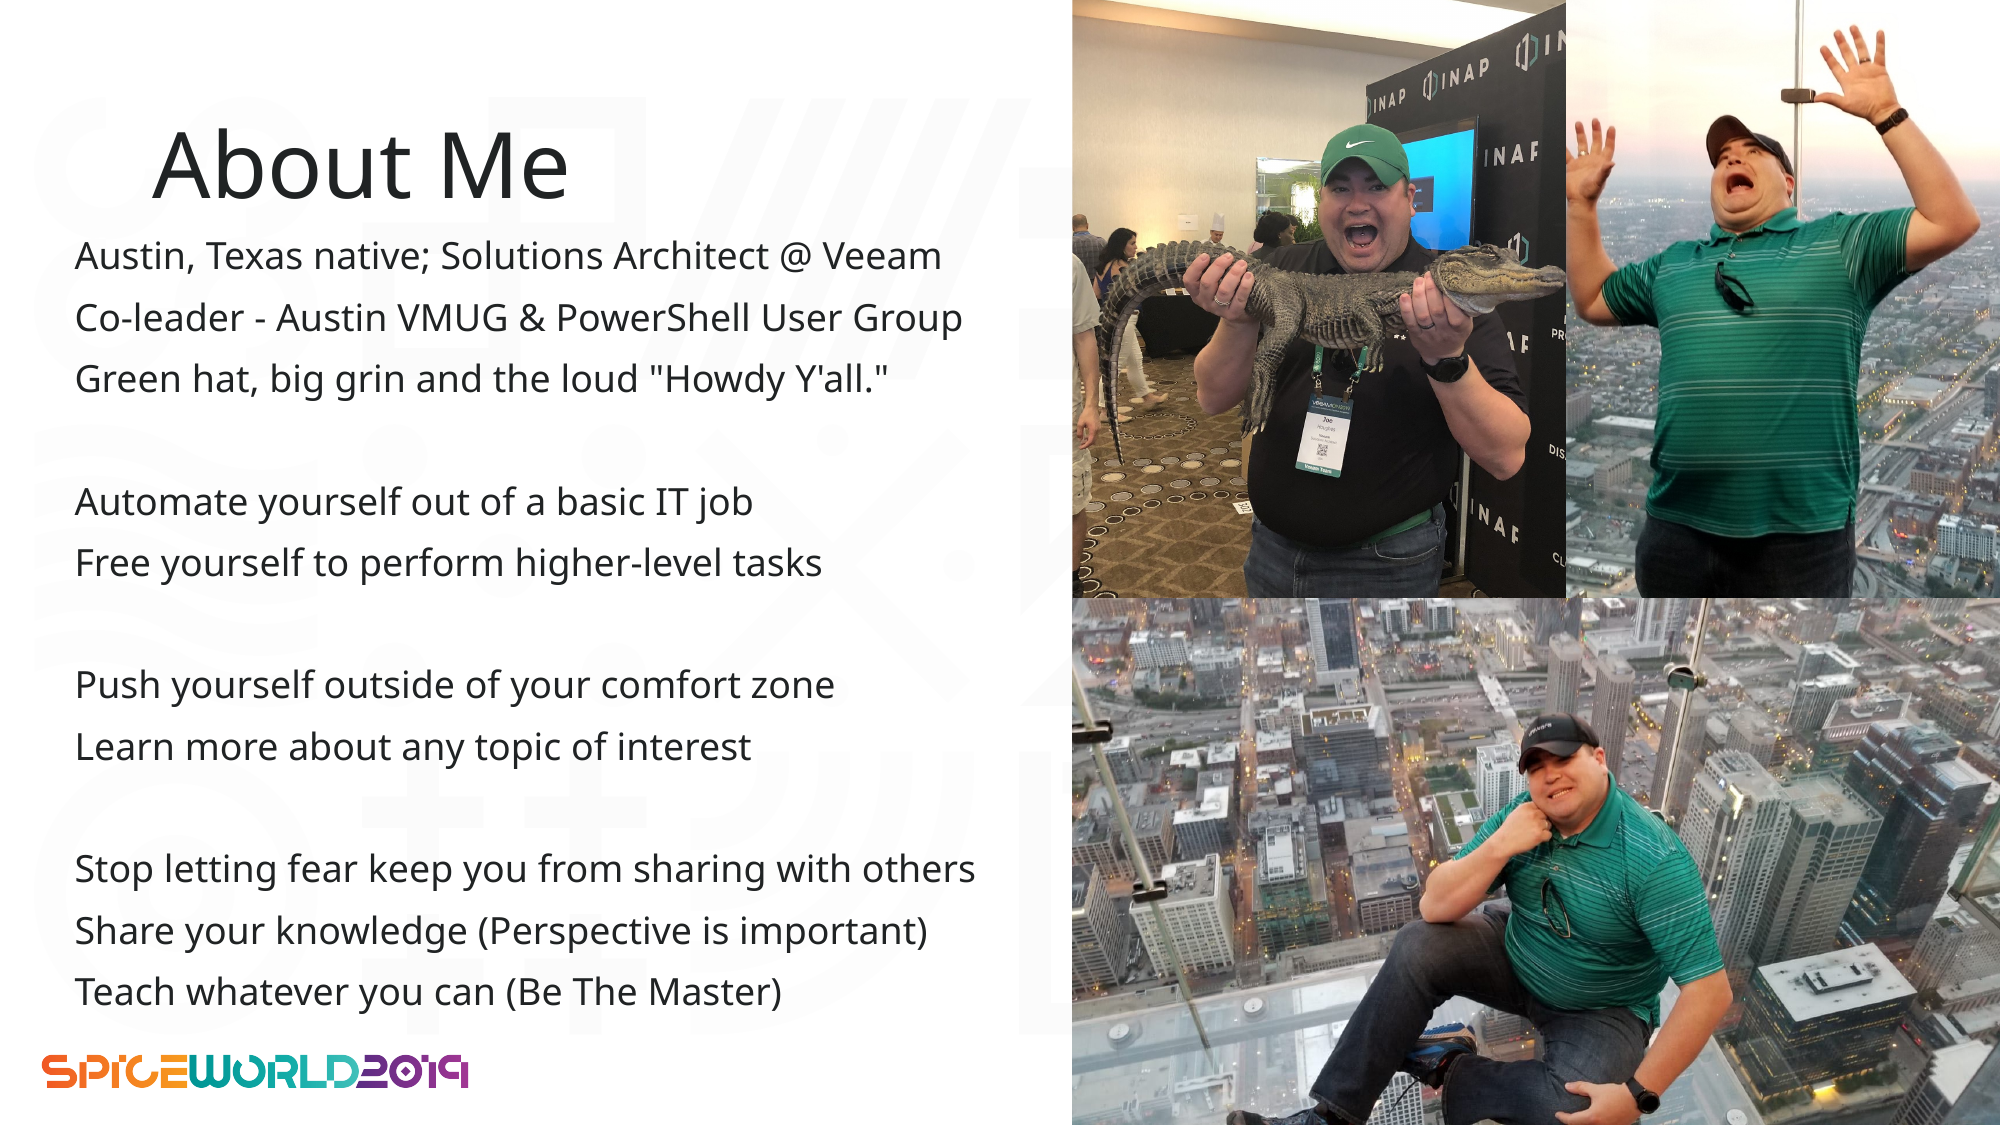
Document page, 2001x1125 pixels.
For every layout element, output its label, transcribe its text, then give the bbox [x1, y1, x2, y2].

picture [25, 1023, 493, 1119]
list Austin, Texas native; Solutions Architect @ Veeam Co-leader - Austin VMUG & PowerShell User Group Green hat, big grin and the loud "Howdy Y'all." Automate yourself out of a basic IT job Free yourself to perform higher-level tasks Push yourself outside of your comfort zone Learn more about any topic of interest Stop letting fear keep you from sharing with others Share your knowledge (Perspective is important) Teach whatever you can (Be The Master) [59, 230, 1060, 1033]
title About Me [137, 59, 988, 230]
picture [1072, 0, 2000, 1125]
